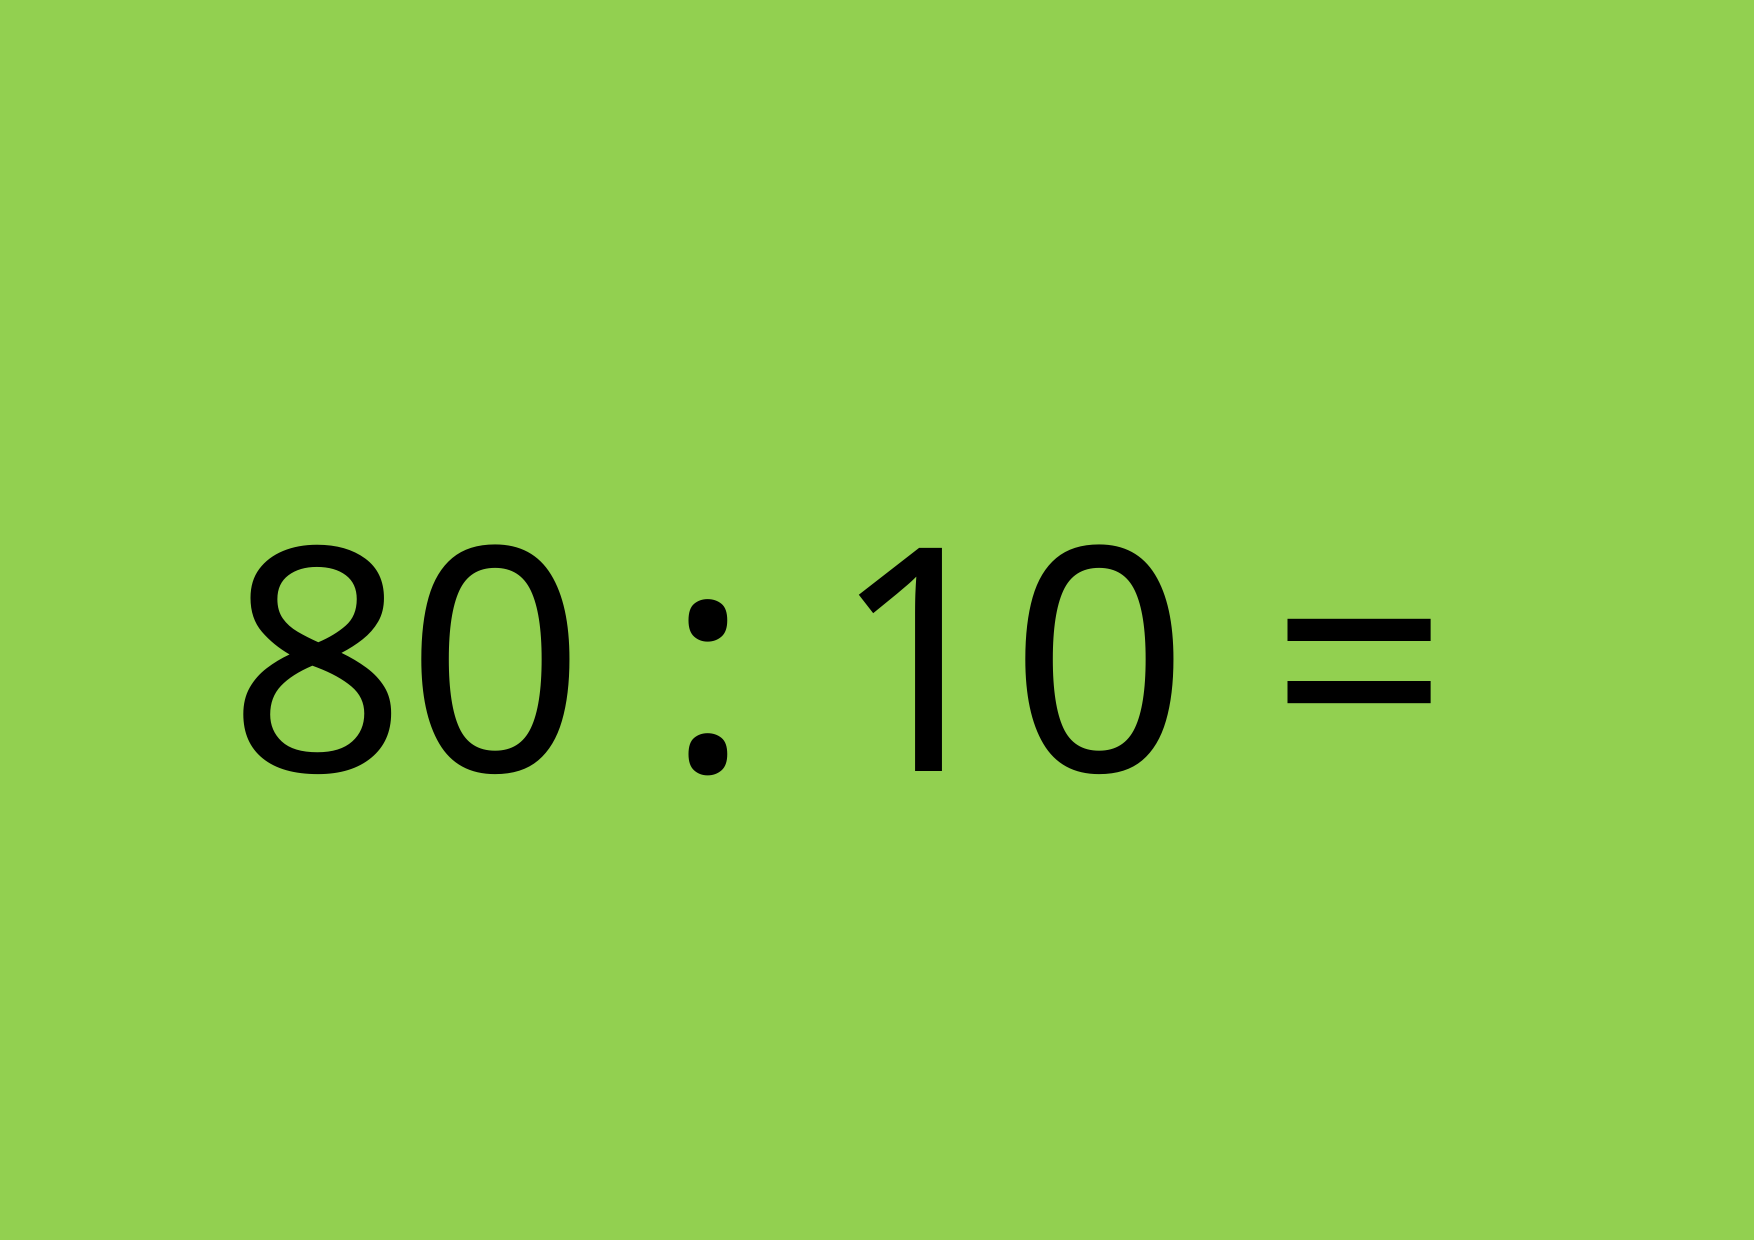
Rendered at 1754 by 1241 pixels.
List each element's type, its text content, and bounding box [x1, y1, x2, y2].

list 80 : 10 = [213, 493, 1522, 747]
